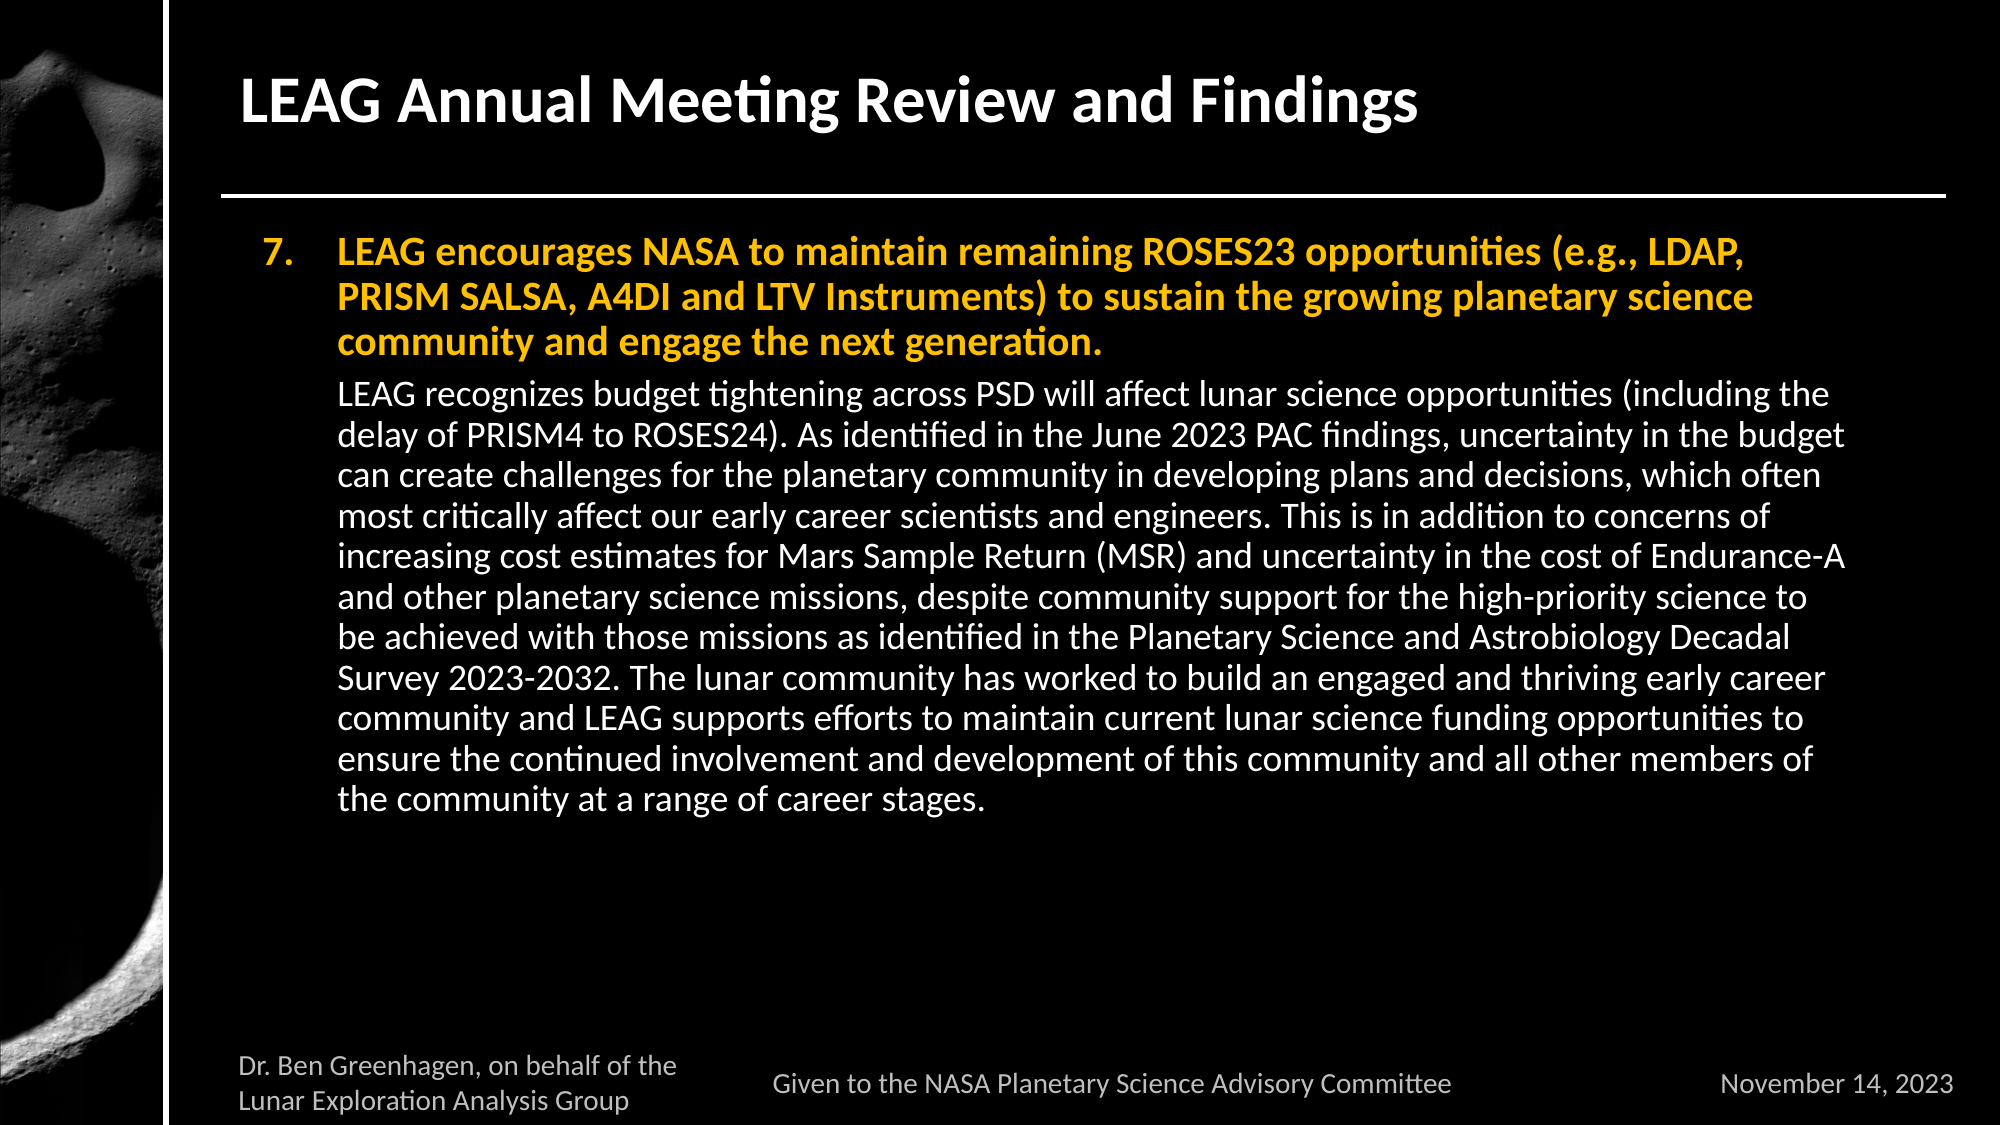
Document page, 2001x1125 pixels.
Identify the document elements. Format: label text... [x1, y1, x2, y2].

list LEAG encourages NASA to maintain remaining ROSES23 opportunities (e.g., LDAP, PRISM SALSA, A4DI and LTV Instruments) to sustain the growing planetary science community and engage the next generation. LEAG recognizes budget tightening across PSD will affect lunar science opportunities (including the delay of PRISM4 to ROSES24). As identified in the June 2023 PAC findings, uncertainty in the budget can create challenges for the planetary community in developing plans and decisions, which often most critically affect our early career scientists and engineers. This is in addition to concerns of increasing cost estimates for Mars Sample Return (MSR) and uncertainty in the cost of Endurance-A and other planetary science missions, despite community support for the high-priority science to be achieved with those missions as identified in the Planetary Science and Astrobiology Decadal Survey 2023-2032. The lunar community has worked to build an engaged and thriving early career community and LEAG supports efforts to maintain current lunar science funding opportunities to ensure the continued involvement and development of this community and all other members of the community at a range of career stages. [247, 221, 1869, 1037]
picture [0, 0, 163, 1125]
title LEAG Annual Meeting Review and Findings [225, 0, 2000, 210]
